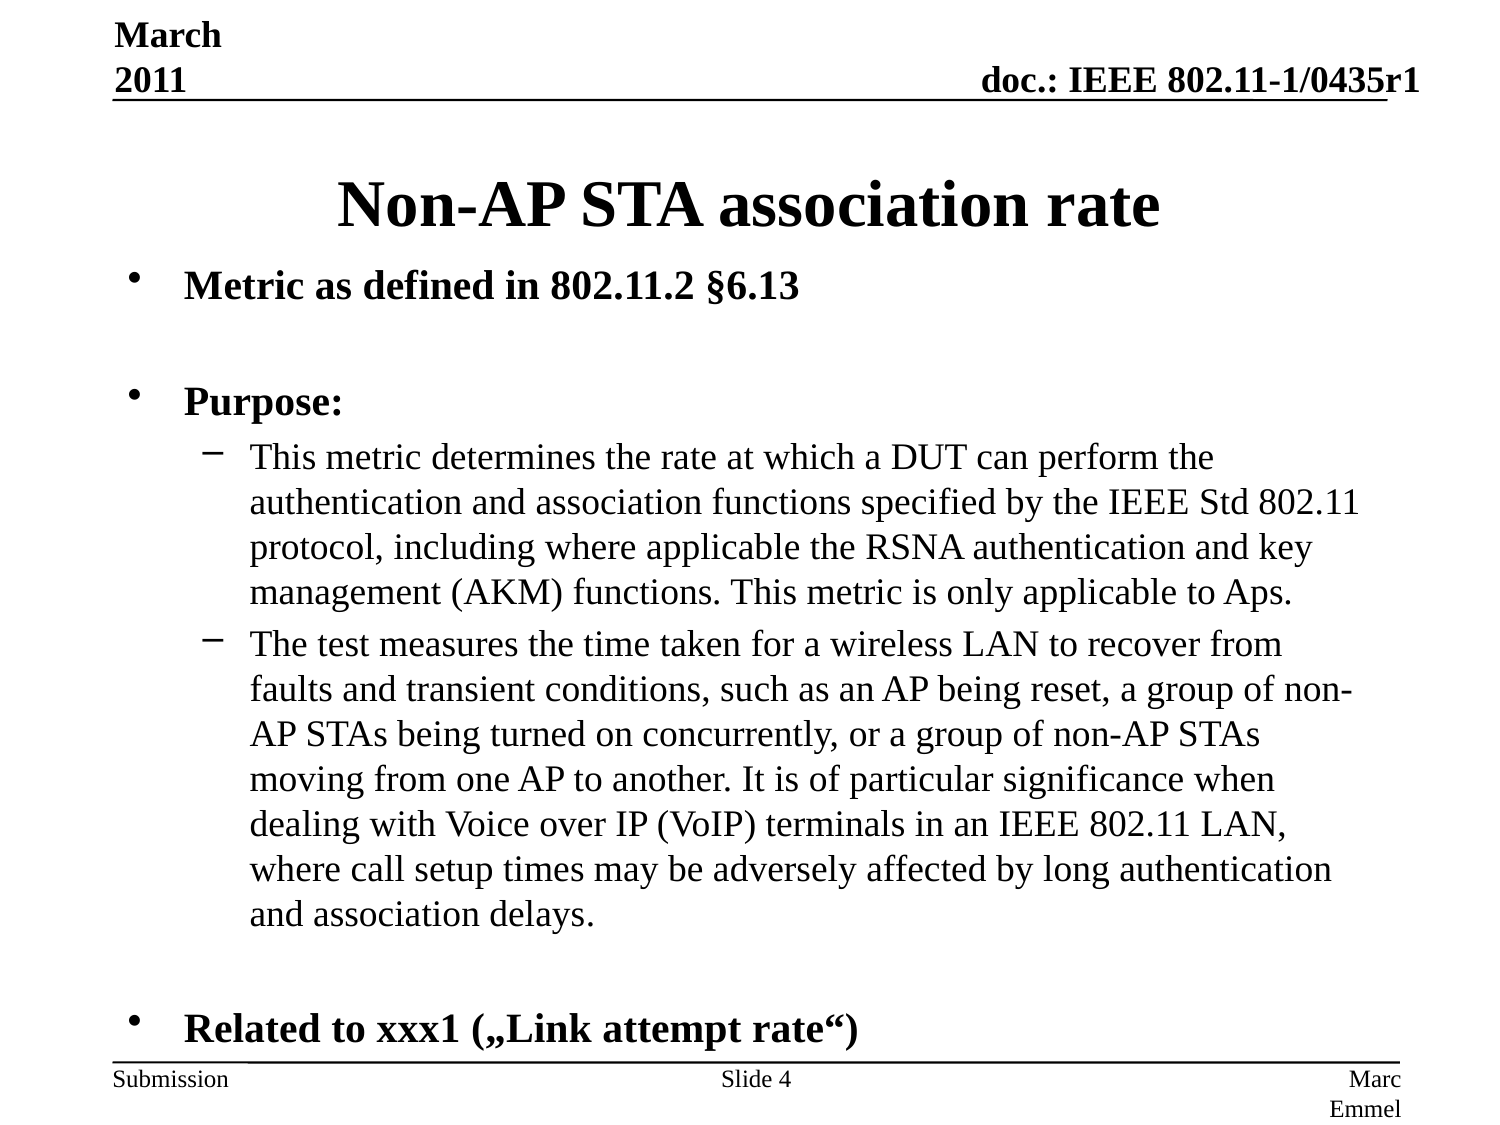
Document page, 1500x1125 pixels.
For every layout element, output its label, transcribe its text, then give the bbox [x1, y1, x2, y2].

footer Marc Emmelmann, Fraunhofer FOKUS [1324, 1061, 1402, 1093]
list Metric as defined in 802.11.2 §6.13 Purpose: This metric determines the rate at which a DUT can perform the authentication and association functions specified by the IEEE Std 802.11 protocol, including where applicable the RSNA authentication and key management (AKM) functions. This metric is only applicable to Aps. The test measures the time taken for a wireless LAN to recover from faults and transient conditions, such as an AP being reset, a group of non-AP STAs being turned on concurrently, or a group of non-AP STAs moving from one AP to another. It is of particular significance when dealing with Voice over IP (VoIP) terminals in an IEEE 802.11 LAN, where call setup times may be adversely affected by long authentication and association delays. Related to xxx1 („Link attempt rate“) [112, 249, 1388, 926]
title Non-AP STA association rate [112, 112, 1388, 249]
slide_number Slide 4 [712, 1061, 800, 1093]
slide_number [114, 54, 290, 101]
